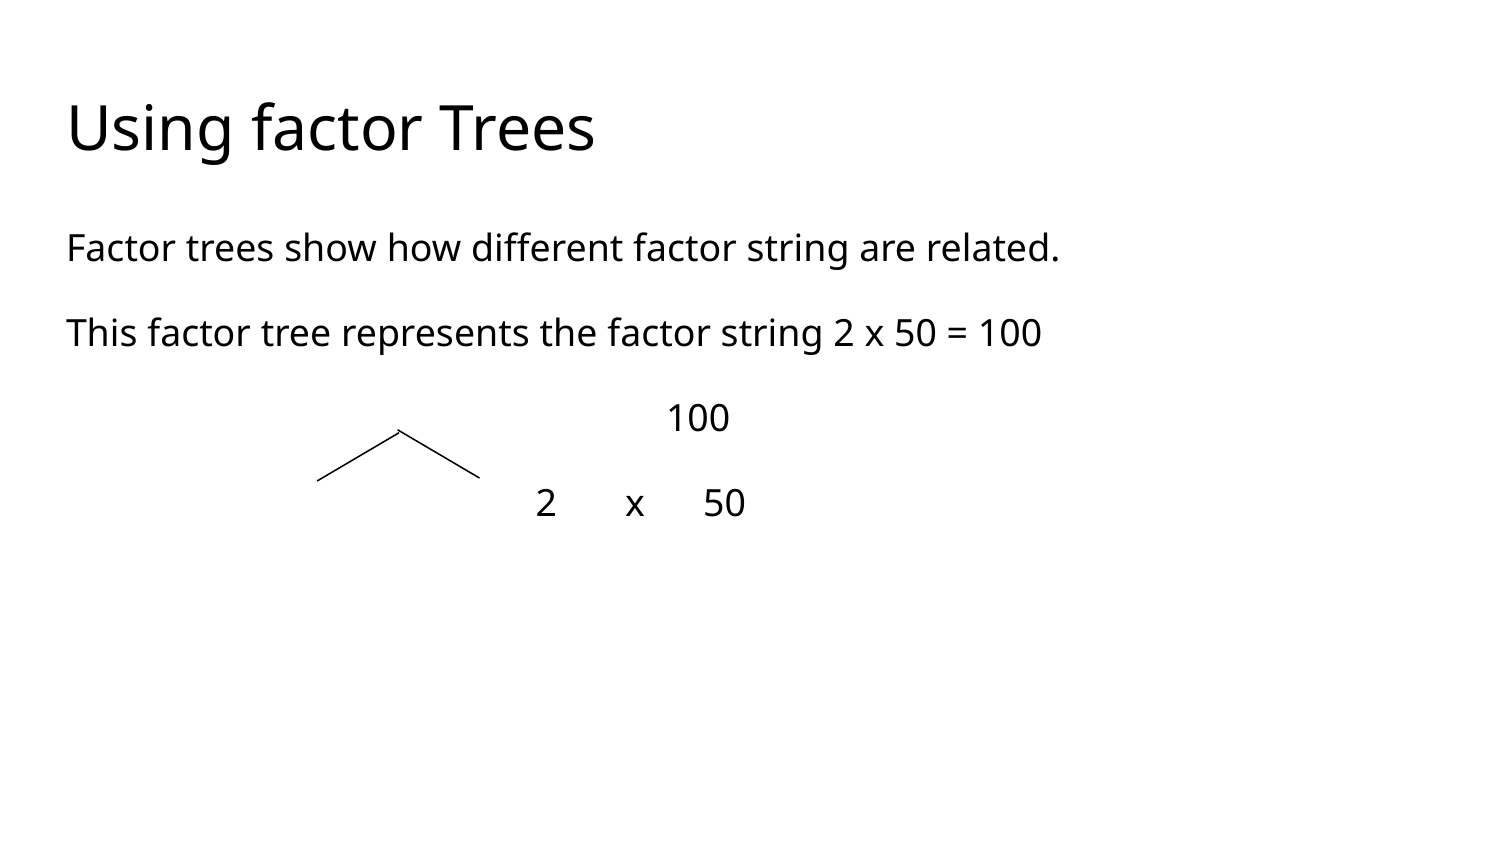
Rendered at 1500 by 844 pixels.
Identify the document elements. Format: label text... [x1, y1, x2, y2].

title Using factor Trees [51, 72, 1449, 167]
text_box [397, 429, 480, 479]
list Factor trees show how different factor string are related. This factor tree represents the factor string 2 x 50 = 100 100 2 x 50 [51, 202, 1449, 750]
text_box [316, 432, 393, 482]
